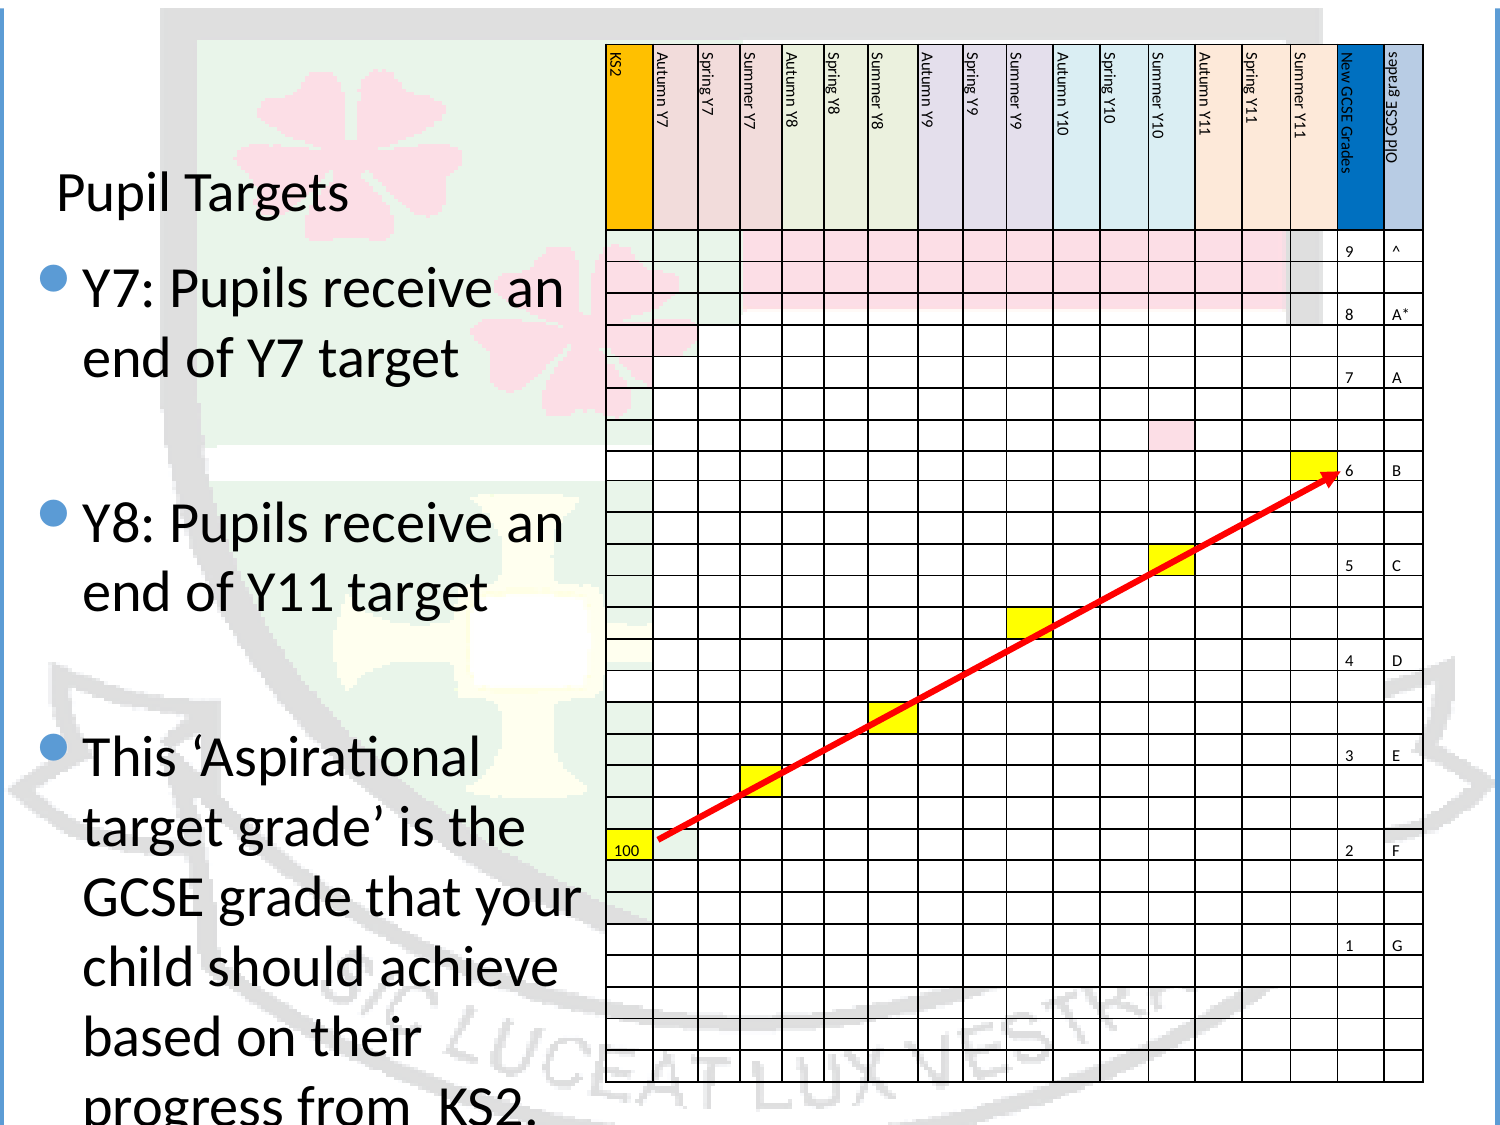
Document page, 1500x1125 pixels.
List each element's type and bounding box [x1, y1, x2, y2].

picture [0, 8, 1500, 1125]
text_box [657, 471, 1341, 840]
